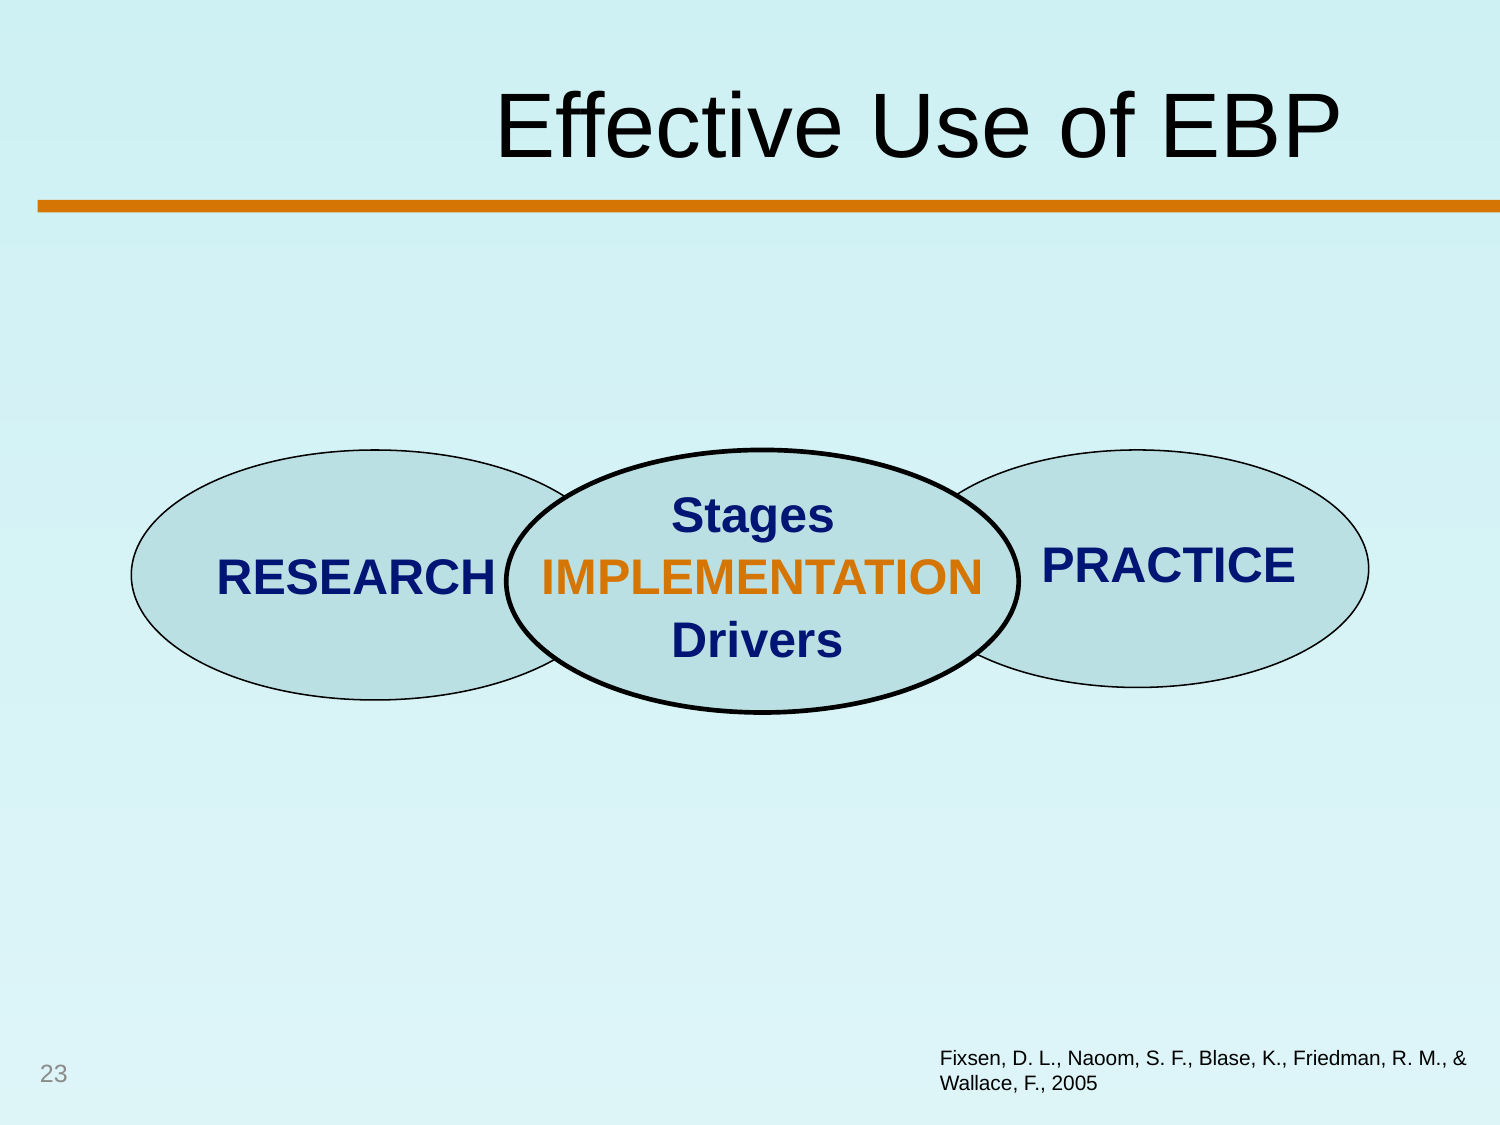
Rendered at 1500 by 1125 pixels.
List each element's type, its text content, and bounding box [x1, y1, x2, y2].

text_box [131, 449, 1369, 713]
text_box Fixsen, D. L., Naoom, S. F., Blase, K., Friedman, R. M., & Wallace, F., 2005 [924, 1037, 1500, 1103]
slide_number 23 [24, 1042, 375, 1103]
text_box [37, 199, 1500, 213]
title Effective Use of EBP [362, 37, 1500, 199]
